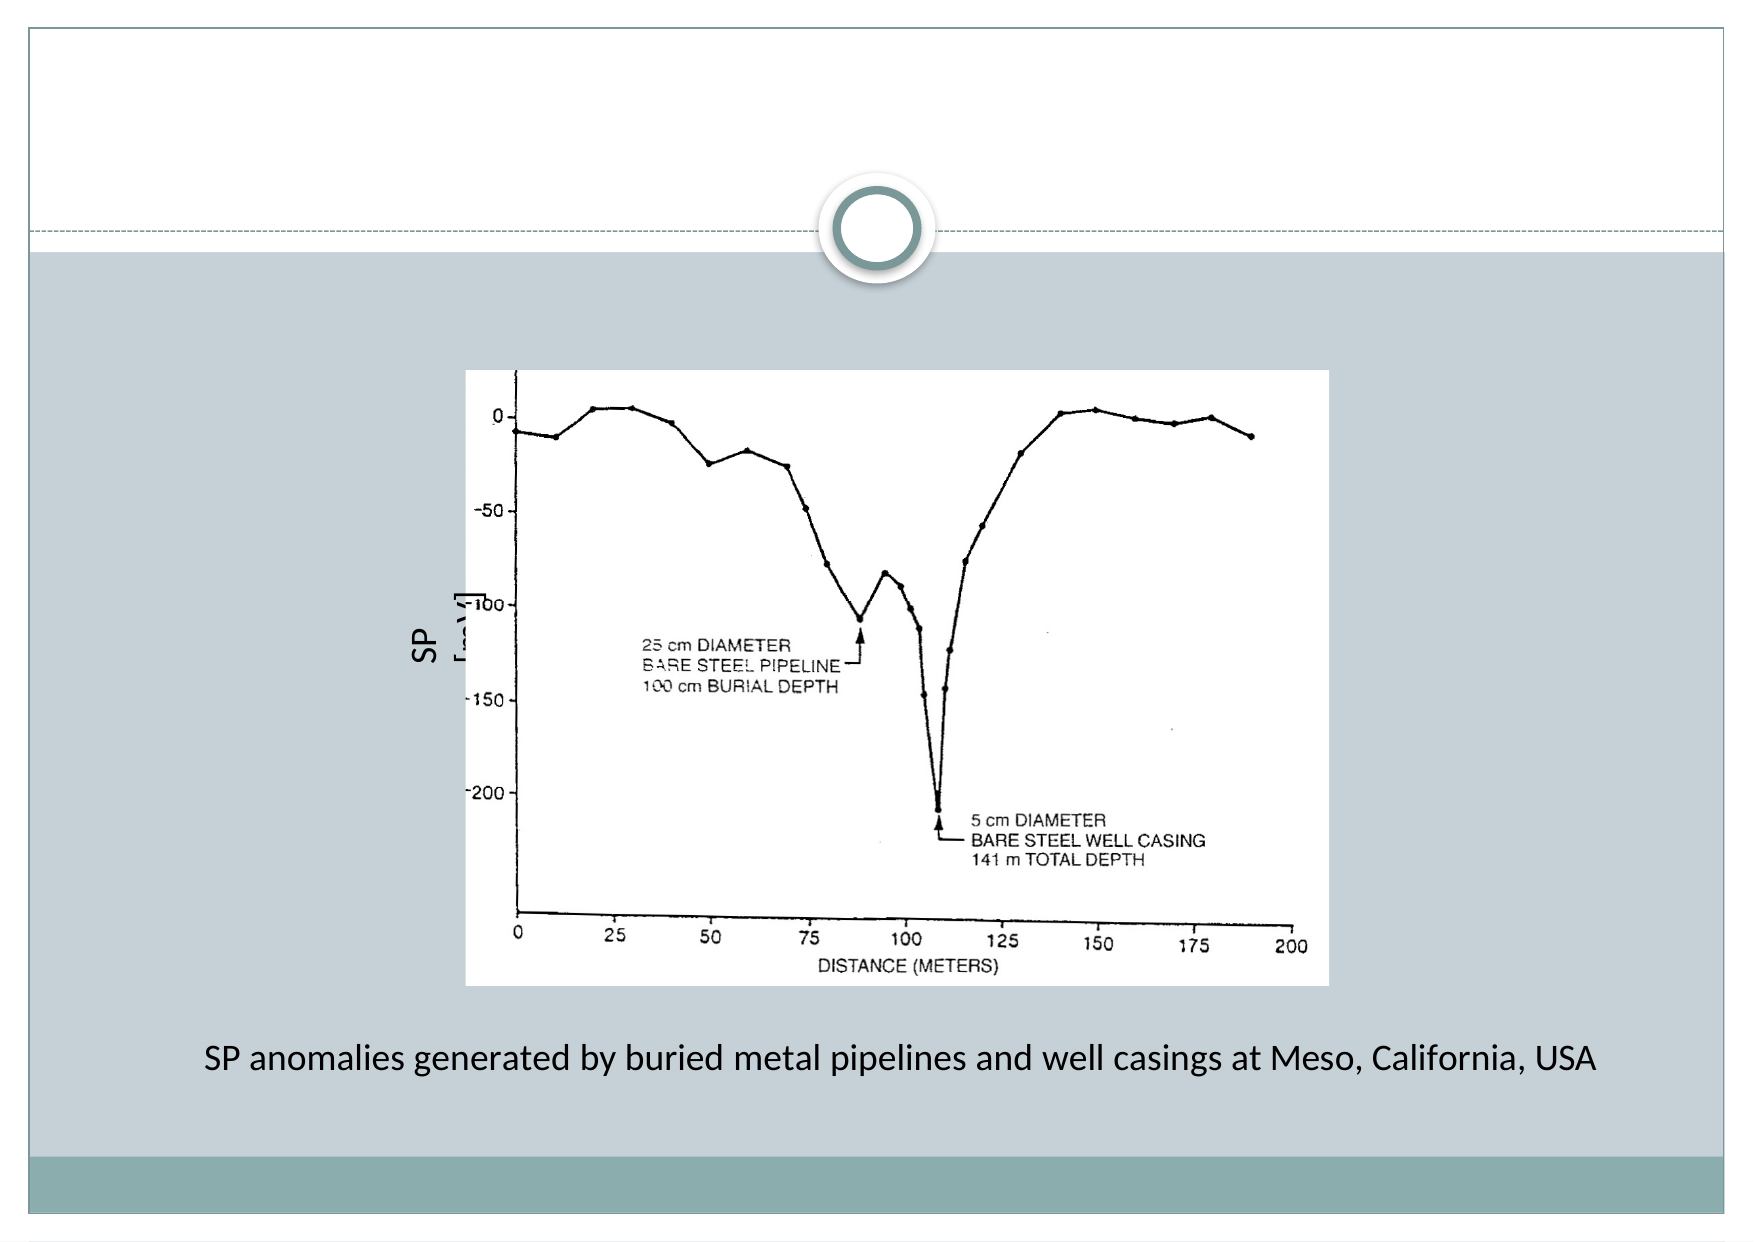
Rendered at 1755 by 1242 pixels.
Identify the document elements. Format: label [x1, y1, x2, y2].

text_box [201, 370, 1615, 1090]
